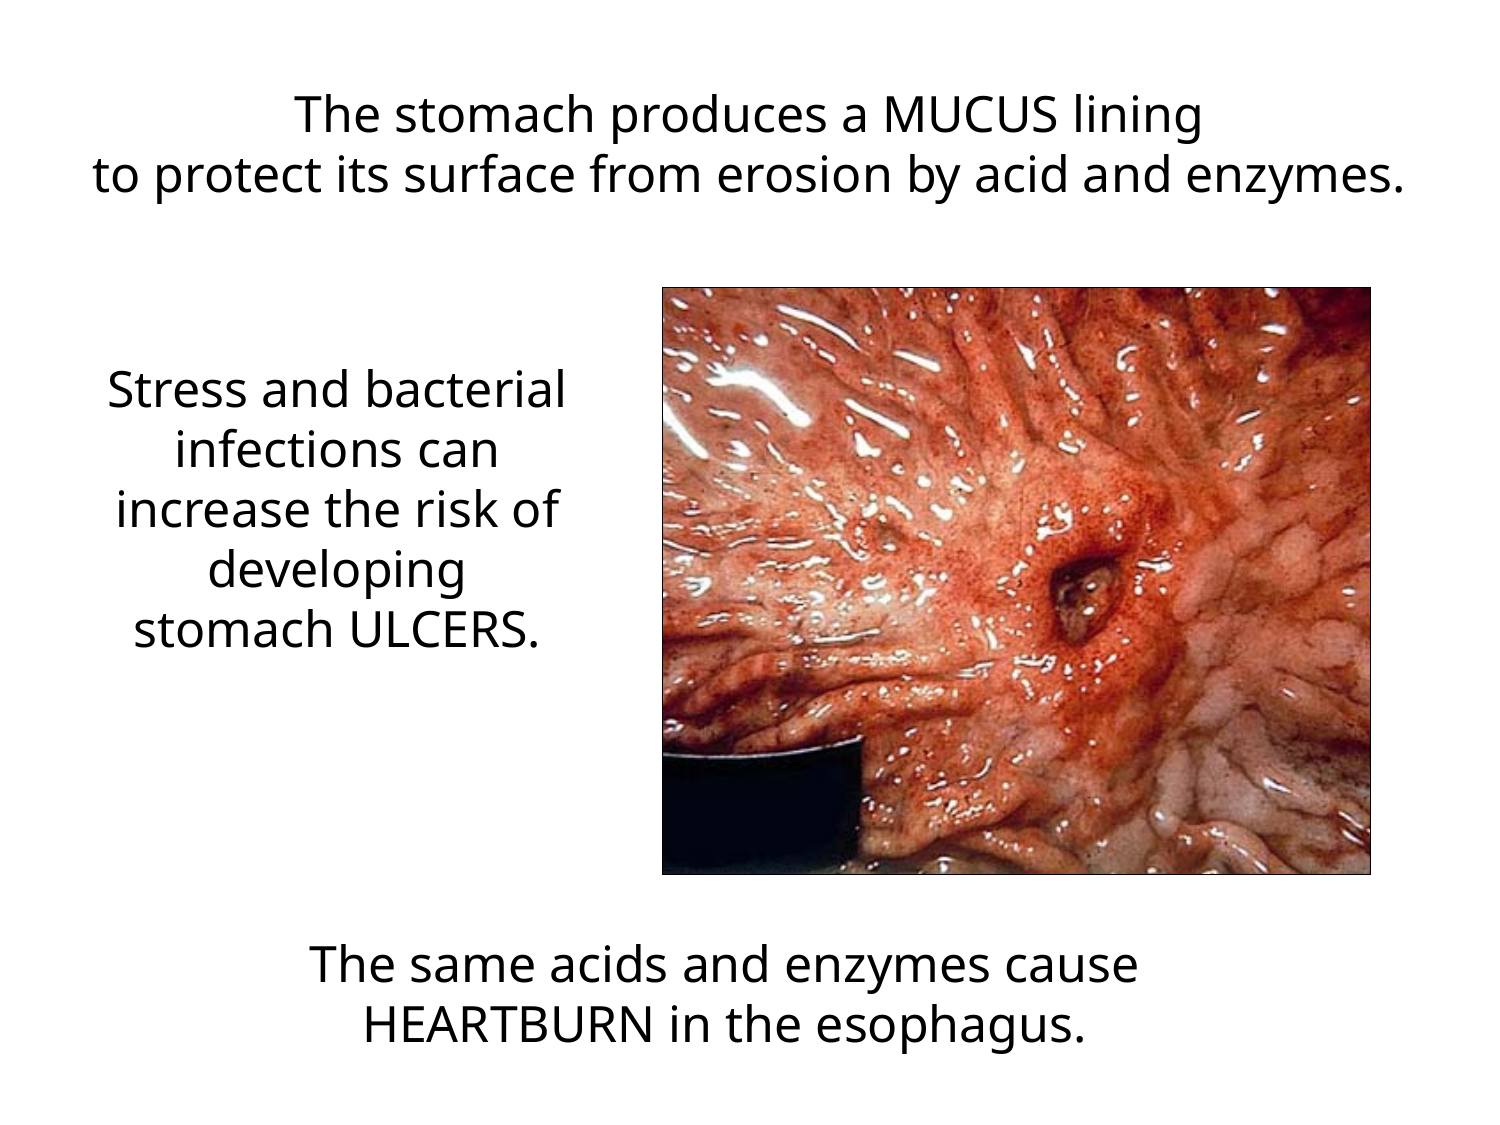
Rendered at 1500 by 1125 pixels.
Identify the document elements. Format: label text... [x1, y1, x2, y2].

text_box The stomach produces a MUCUS lining to protect its surface from erosion by acid and enzymes. [62, 74, 1450, 210]
text_box The same acids and enzymes cause HEARTBURN in the esophagus. [212, 924, 1238, 1060]
text_box Stress and bacterial infections can increase the risk of developing stomach ULCERS. [87, 349, 588, 665]
picture [662, 287, 1371, 876]
